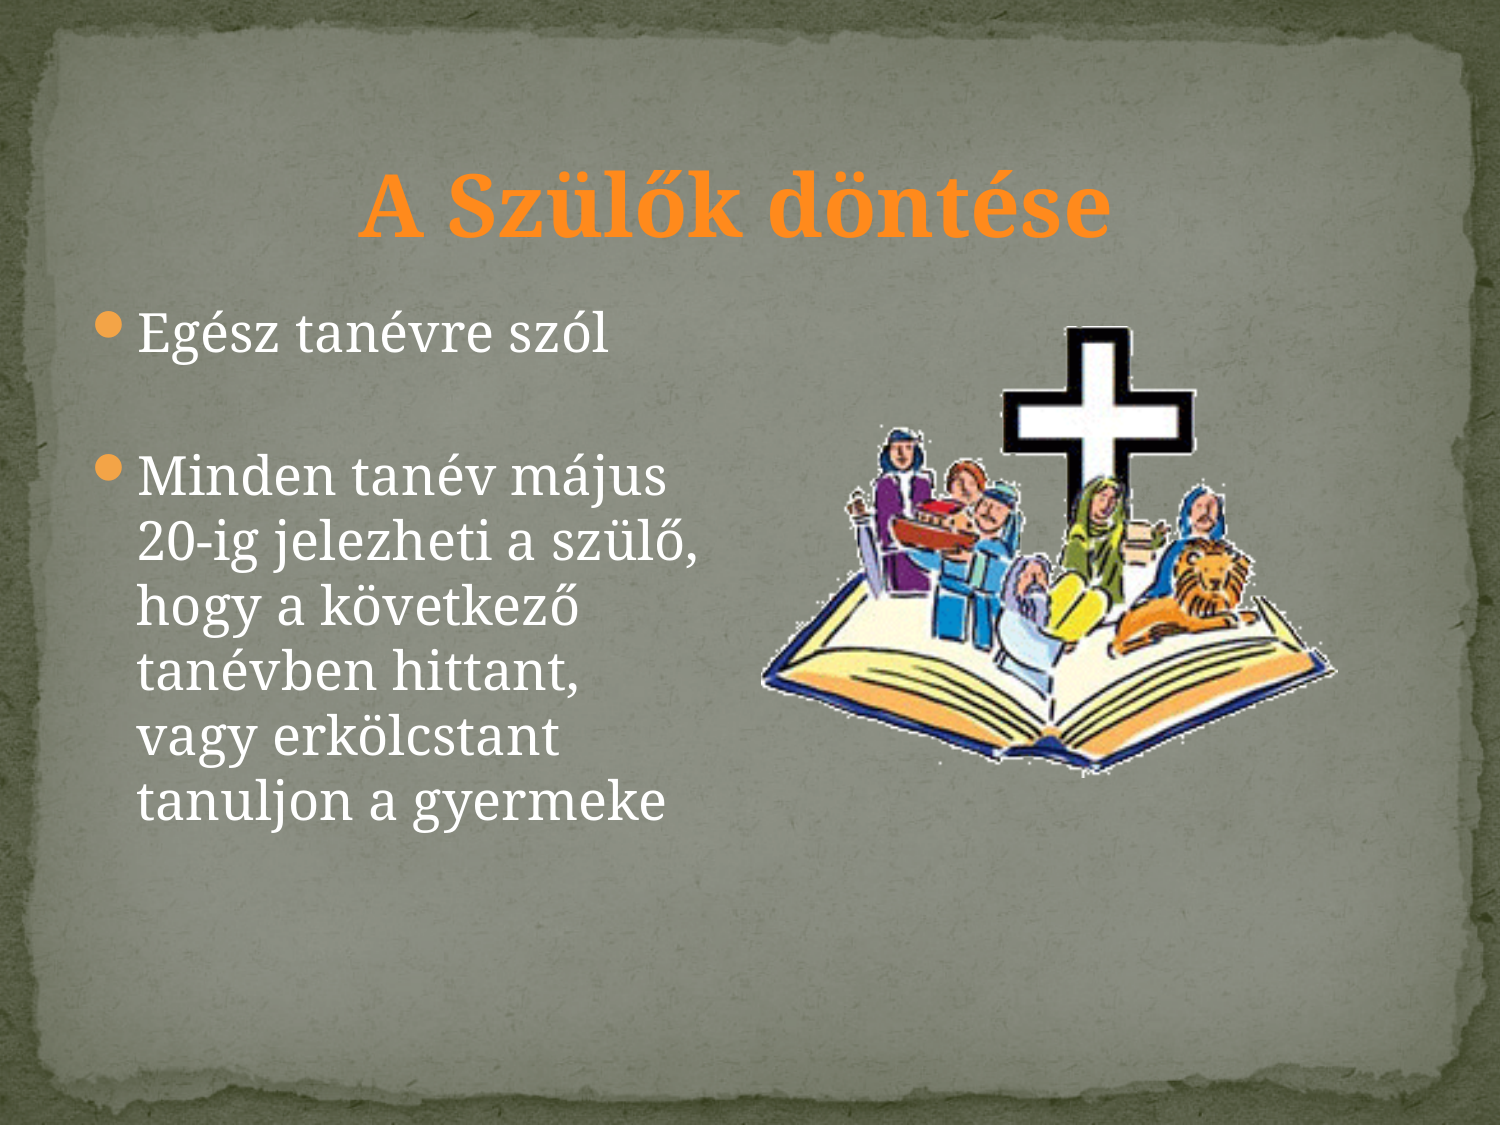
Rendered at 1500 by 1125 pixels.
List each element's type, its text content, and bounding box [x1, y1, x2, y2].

title A Szülők döntése [64, 89, 1408, 263]
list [763, 328, 1336, 777]
list Egész tanévre szól Minden tanév május 20-ig jelezheti a szülő, hogy a következő tanévben hittant, vagy erkölcstant tanuljon a gyermeke [76, 290, 722, 1011]
